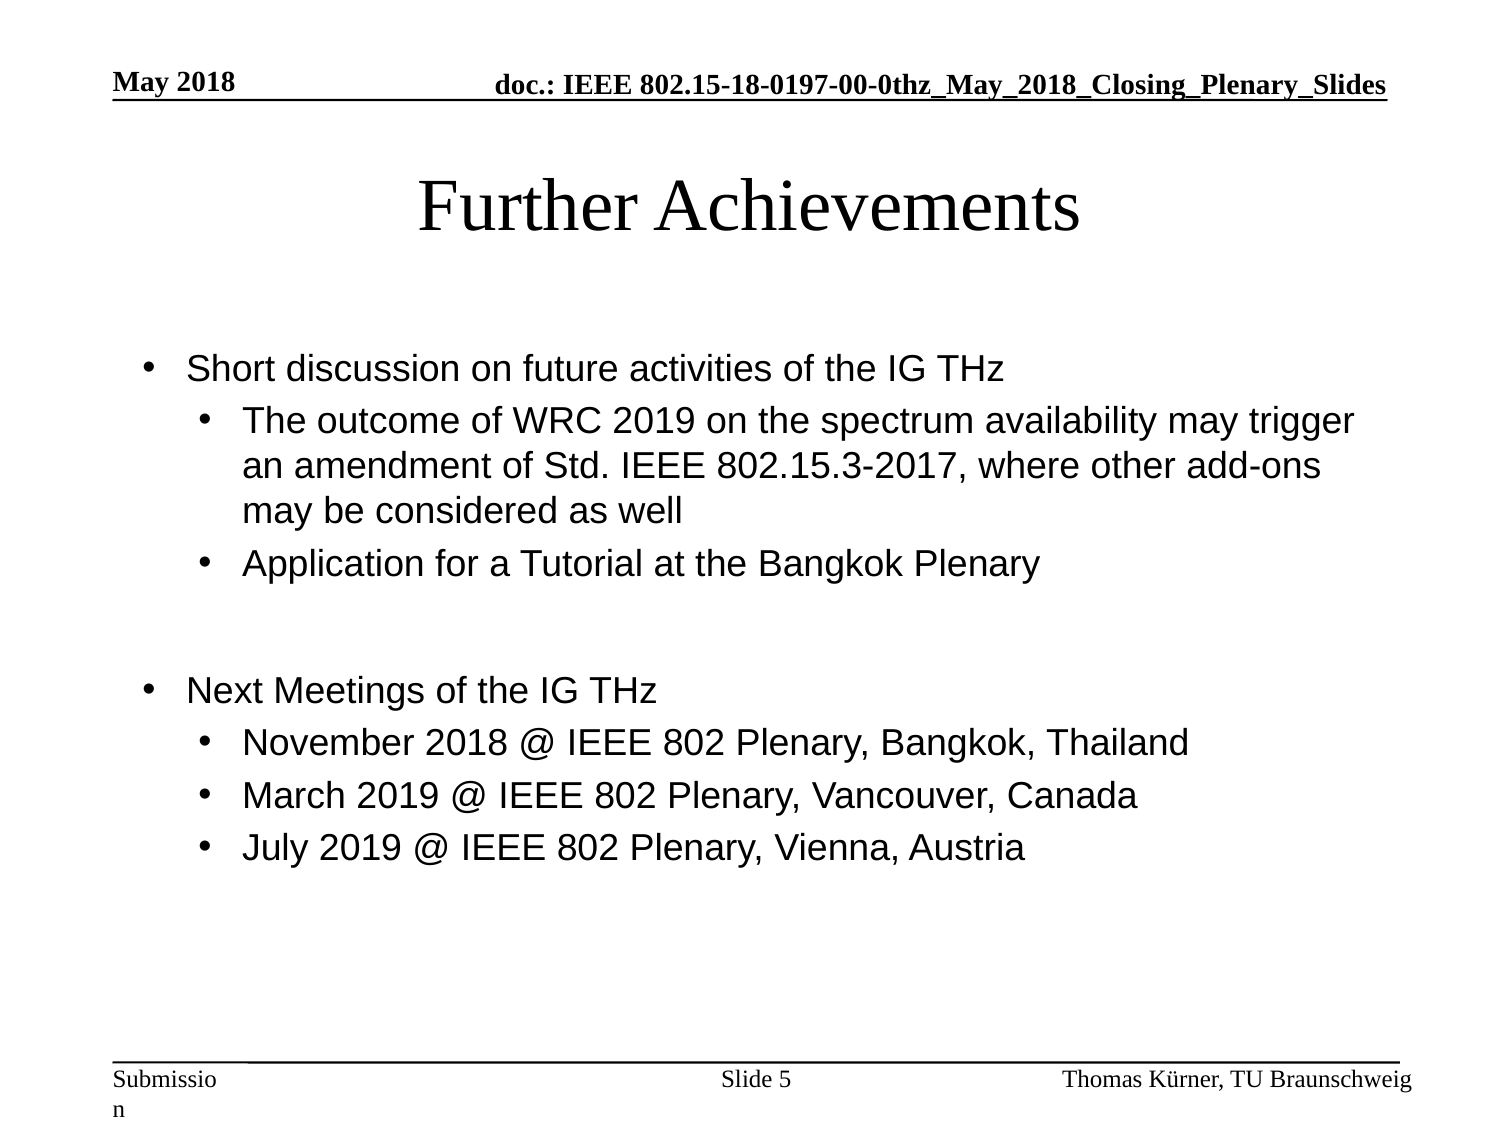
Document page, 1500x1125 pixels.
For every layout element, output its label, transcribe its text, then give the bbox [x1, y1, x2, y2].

list Short discussion on future activities of the IG THz The outcome of WRC 2019 on the spectrum availability may trigger an amendment of Std. IEEE 802.15.3-2017, where other add-ons may be considered as well Application for a Tutorial at the Bangkok Plenary Next Meetings of the IG THz November 2018 @ IEEE 802 Plenary, Bangkok, Thailand March 2019 @ IEEE 802 Plenary, Vancouver, Canada July 2019 @ IEEE 802 Plenary, Vienna, Austria [112, 283, 1388, 959]
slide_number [112, 61, 376, 98]
slide_number Slide 5 [712, 1061, 800, 1093]
title Further Achievements [112, 112, 1388, 283]
footer Thomas Kürner, TU Braunschweig [899, 1061, 1413, 1093]
